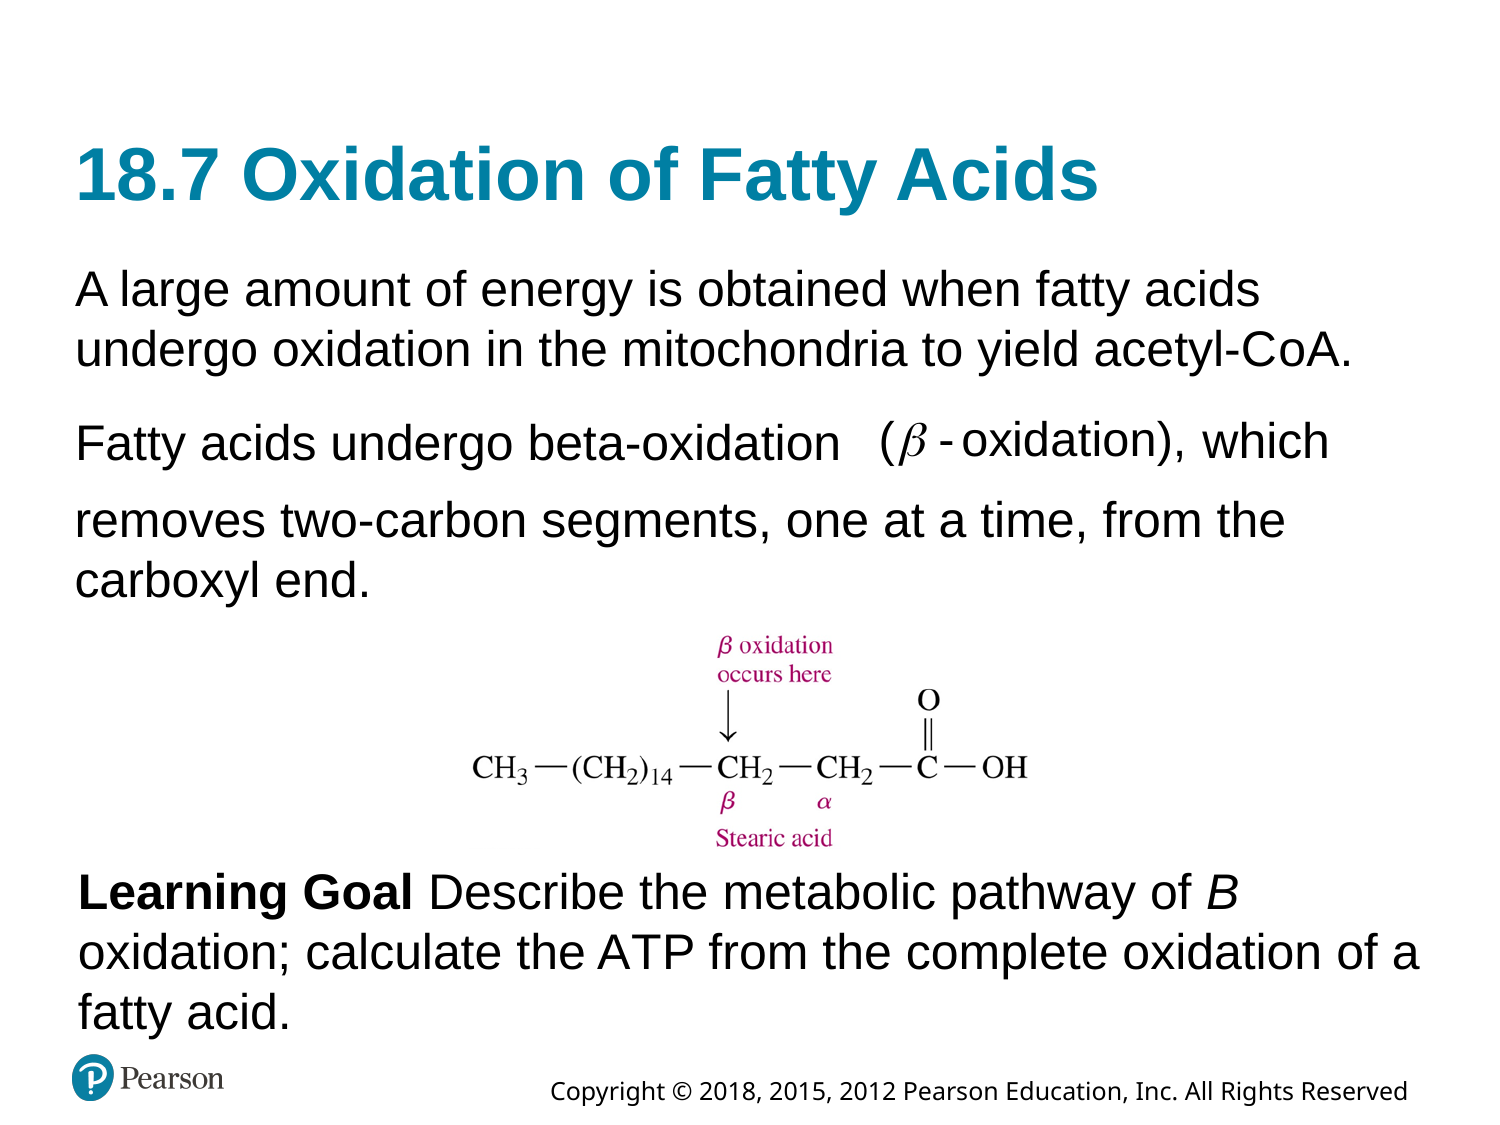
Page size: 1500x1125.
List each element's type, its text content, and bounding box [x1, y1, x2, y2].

picture [72, 1087, 83, 1101]
picture [98, 1054, 224, 1101]
list Learning Goal Describe the metabolic pathway of Β oxidation; calculate the A T P from the complete oxidation of a fatty acid. [77, 860, 1447, 1048]
list removes two-carbon segments, one at a time, from the carboxyl end. [74, 487, 1363, 617]
list Fatty acids undergo beta-oxidation [75, 410, 867, 479]
picture [72, 1054, 88, 1070]
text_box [876, 414, 1189, 474]
list A large amount of energy is obtained when fatty acids undergo oxidation in the mitochondria to yield acetyl-C o A. [75, 256, 1389, 388]
title 18.7 Oxidation of Fatty Acids [75, 35, 1425, 216]
picture [80, 1063, 106, 1088]
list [468, 626, 1032, 849]
list which [1202, 408, 1348, 472]
